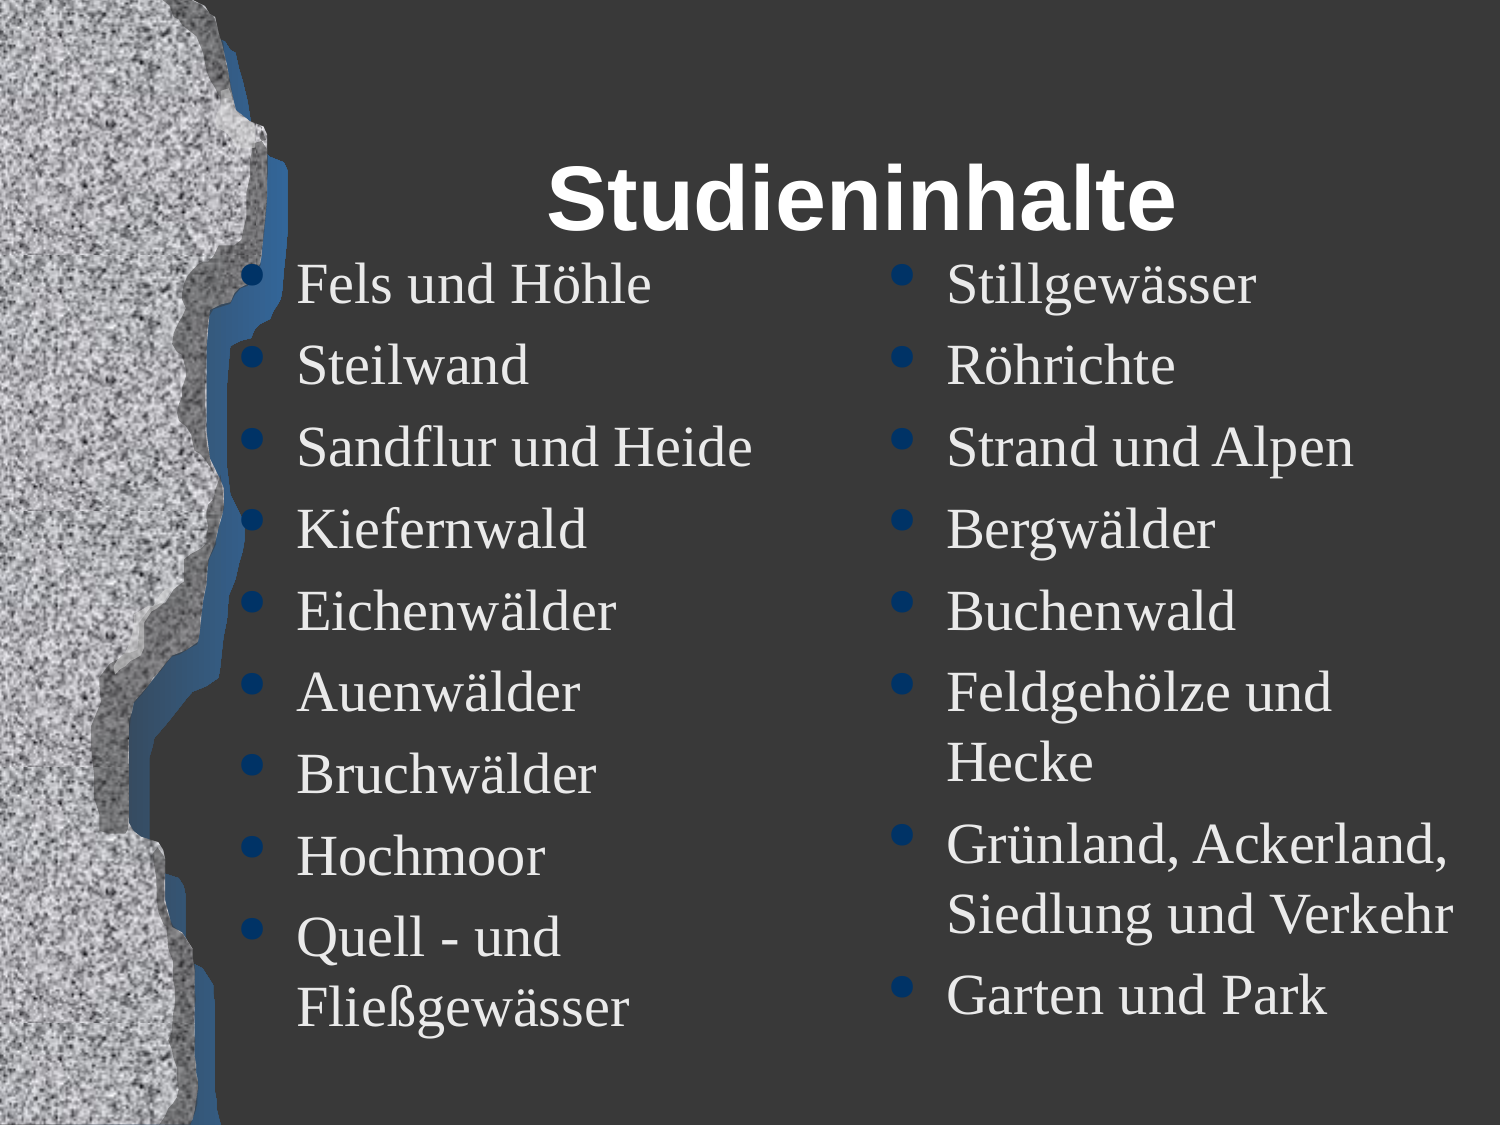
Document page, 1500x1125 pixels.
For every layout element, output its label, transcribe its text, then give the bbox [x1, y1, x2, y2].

list Stillgewässer Röhrichte Strand und Alpen Bergwälder Buchenwald Feldgehölze und Hecke Grünland, Ackerland, Siedlung und Verkehr Garten und Park [874, 237, 1500, 913]
title Studieninhalte [224, 99, 1500, 288]
list Fels und Höhle Steilwand Sandflur und Heide Kiefernwald Eichenwälder Auenwälder Bruchwälder Hochmoor Quell - und Fließgewässer [224, 237, 850, 913]
picture [200, 3, 209, 11]
picture [0, 0, 224, 1125]
